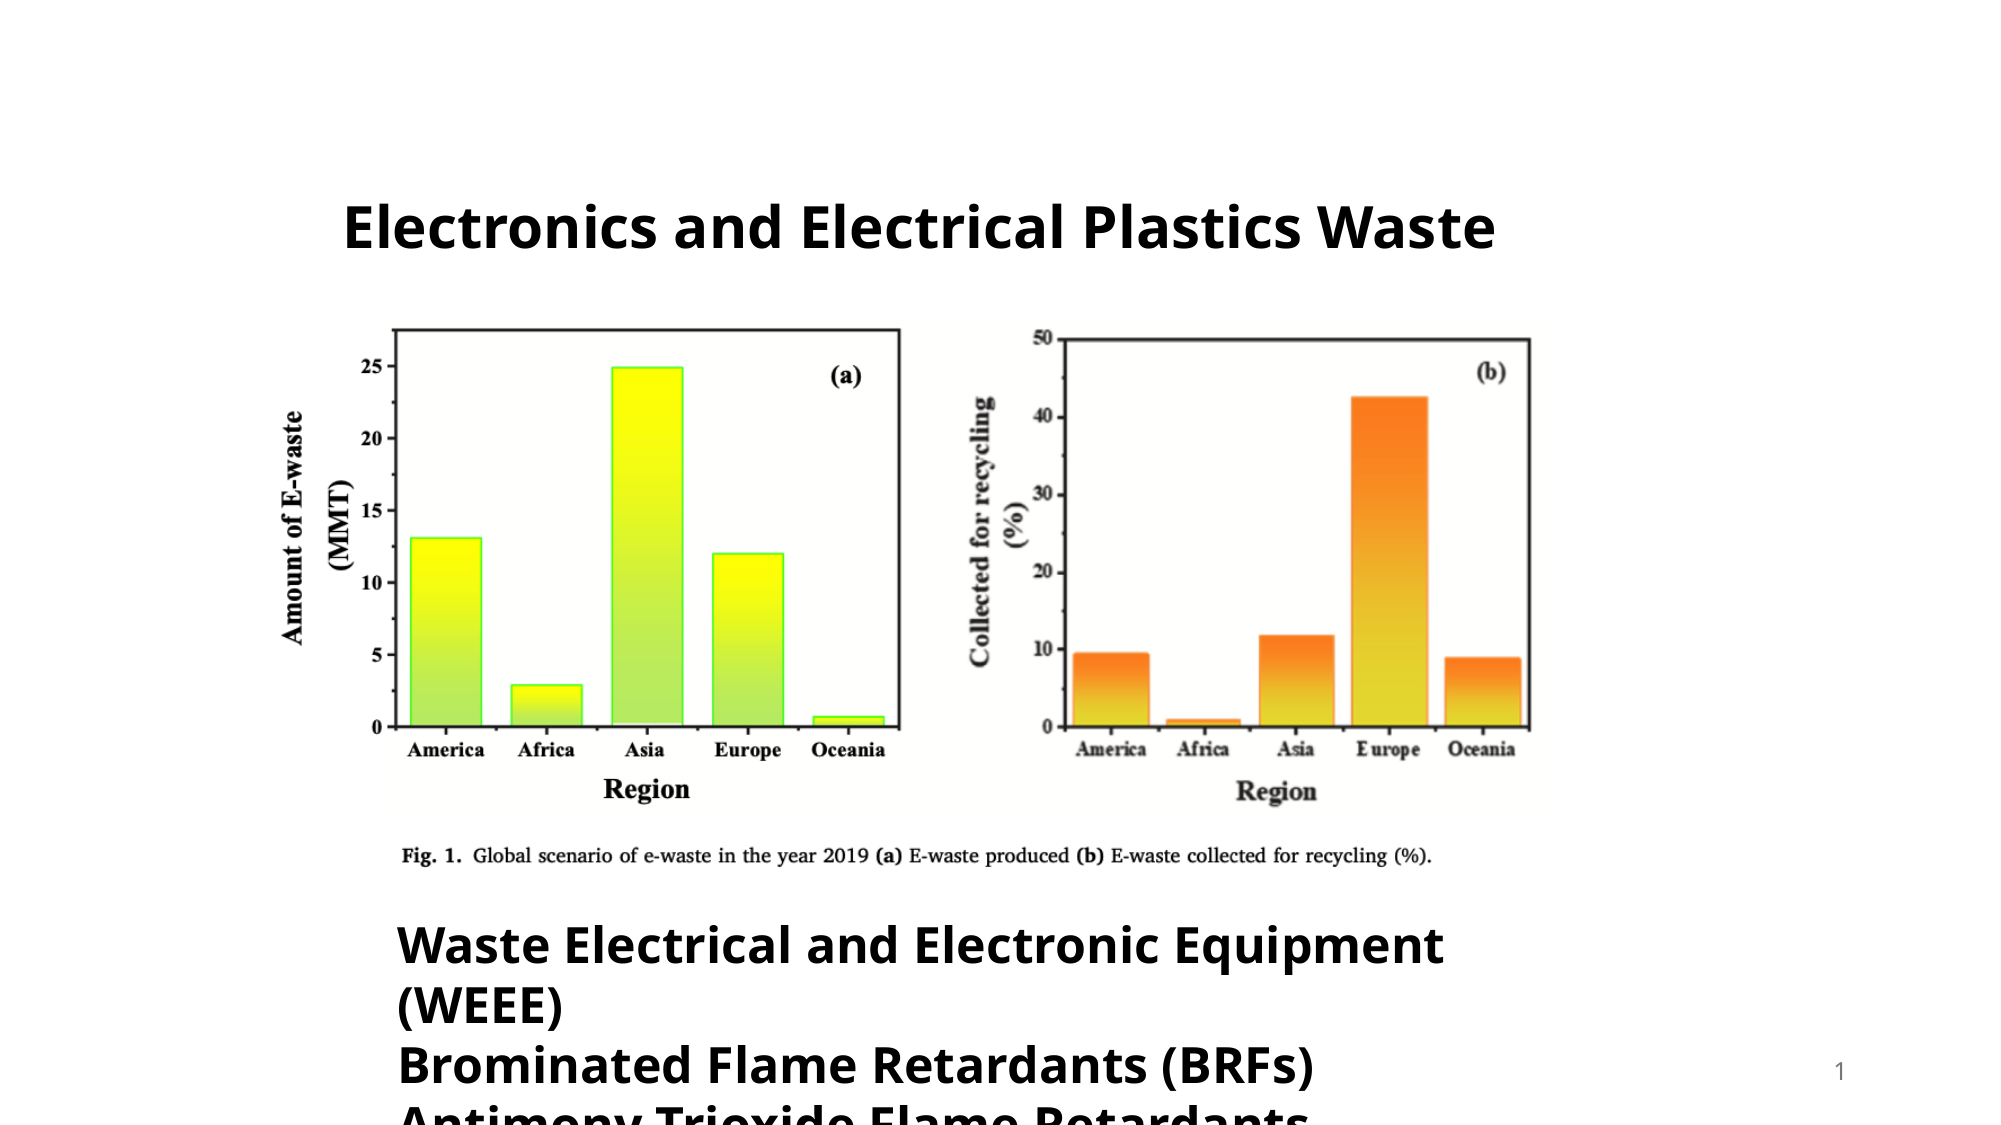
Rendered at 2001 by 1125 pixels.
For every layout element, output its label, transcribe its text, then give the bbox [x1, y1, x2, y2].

slide_number 1 [1565, 1042, 1863, 1103]
text_box Waste Electrical and Electronic Equipment (WEEE) Brominated Flame Retardants (BRFs) Antimony Trioxide Flame Retardants [382, 905, 1565, 1125]
picture [267, 300, 1544, 894]
text_box Electronics and Electrical Plastics Waste [327, 182, 1512, 268]
